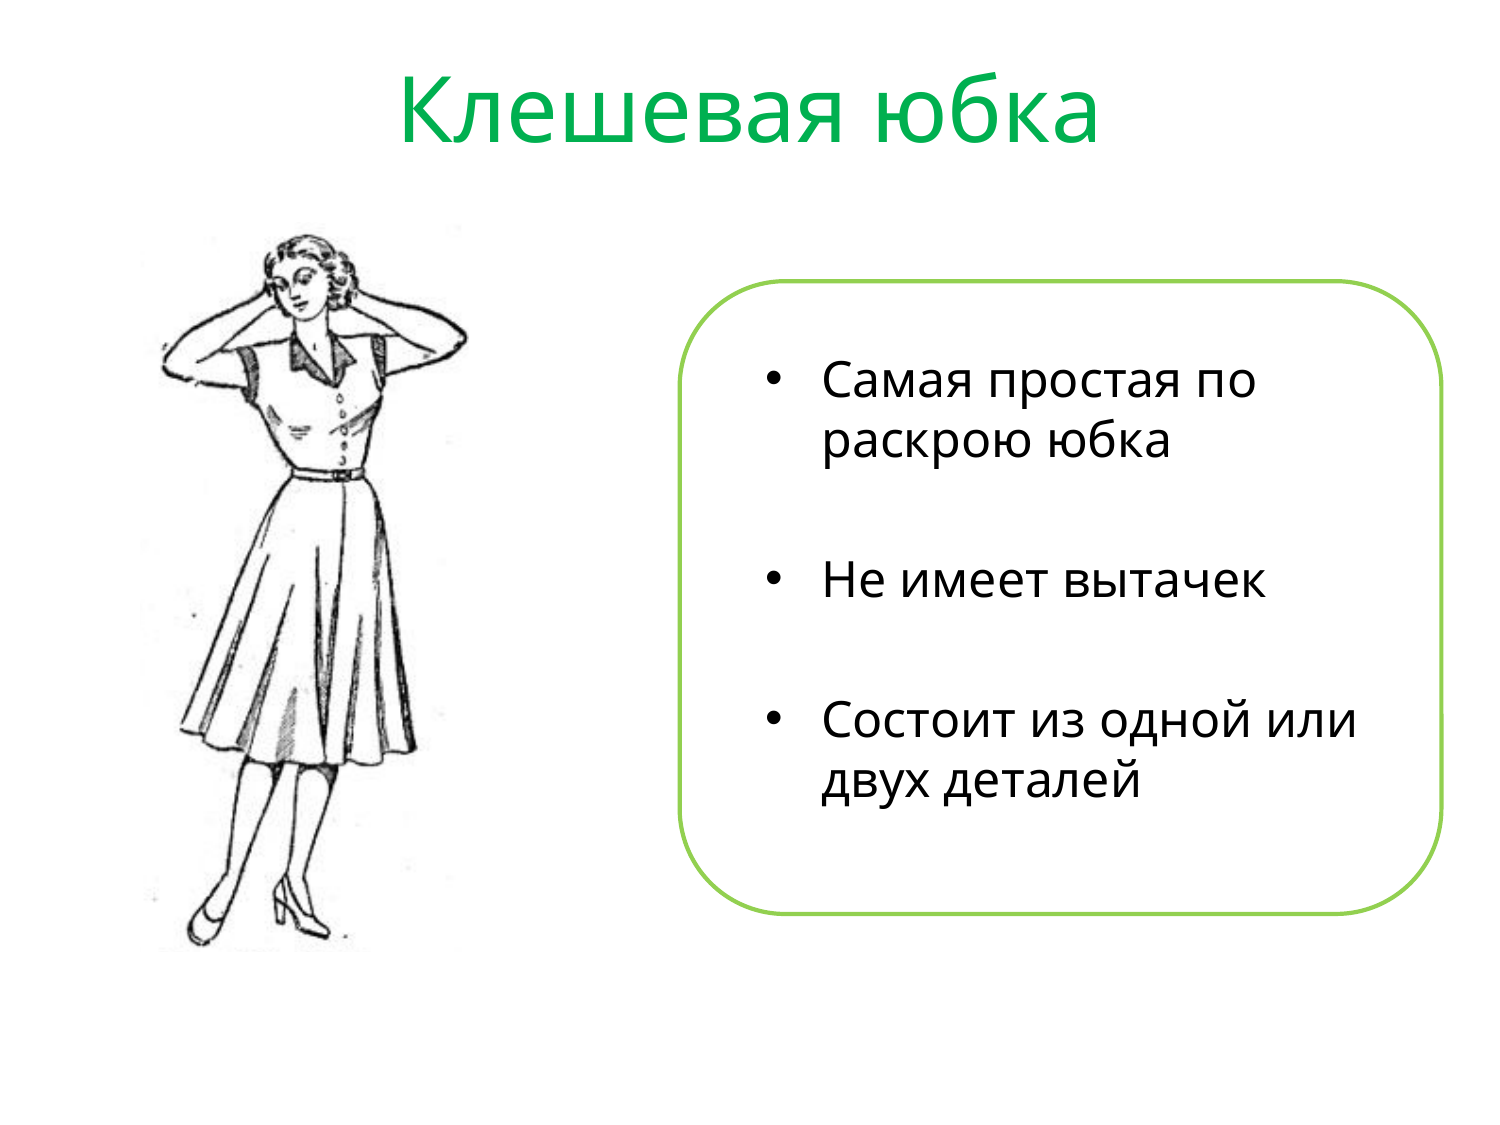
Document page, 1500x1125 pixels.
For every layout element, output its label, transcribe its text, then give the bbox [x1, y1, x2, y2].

picture [140, 222, 469, 952]
title Клешевая юбка [75, 11, 1425, 200]
text_box [677, 279, 1444, 917]
list Самая простая по раскрою юбка Не имеет вытачек Состоит из одной или двух деталей [750, 339, 1425, 841]
